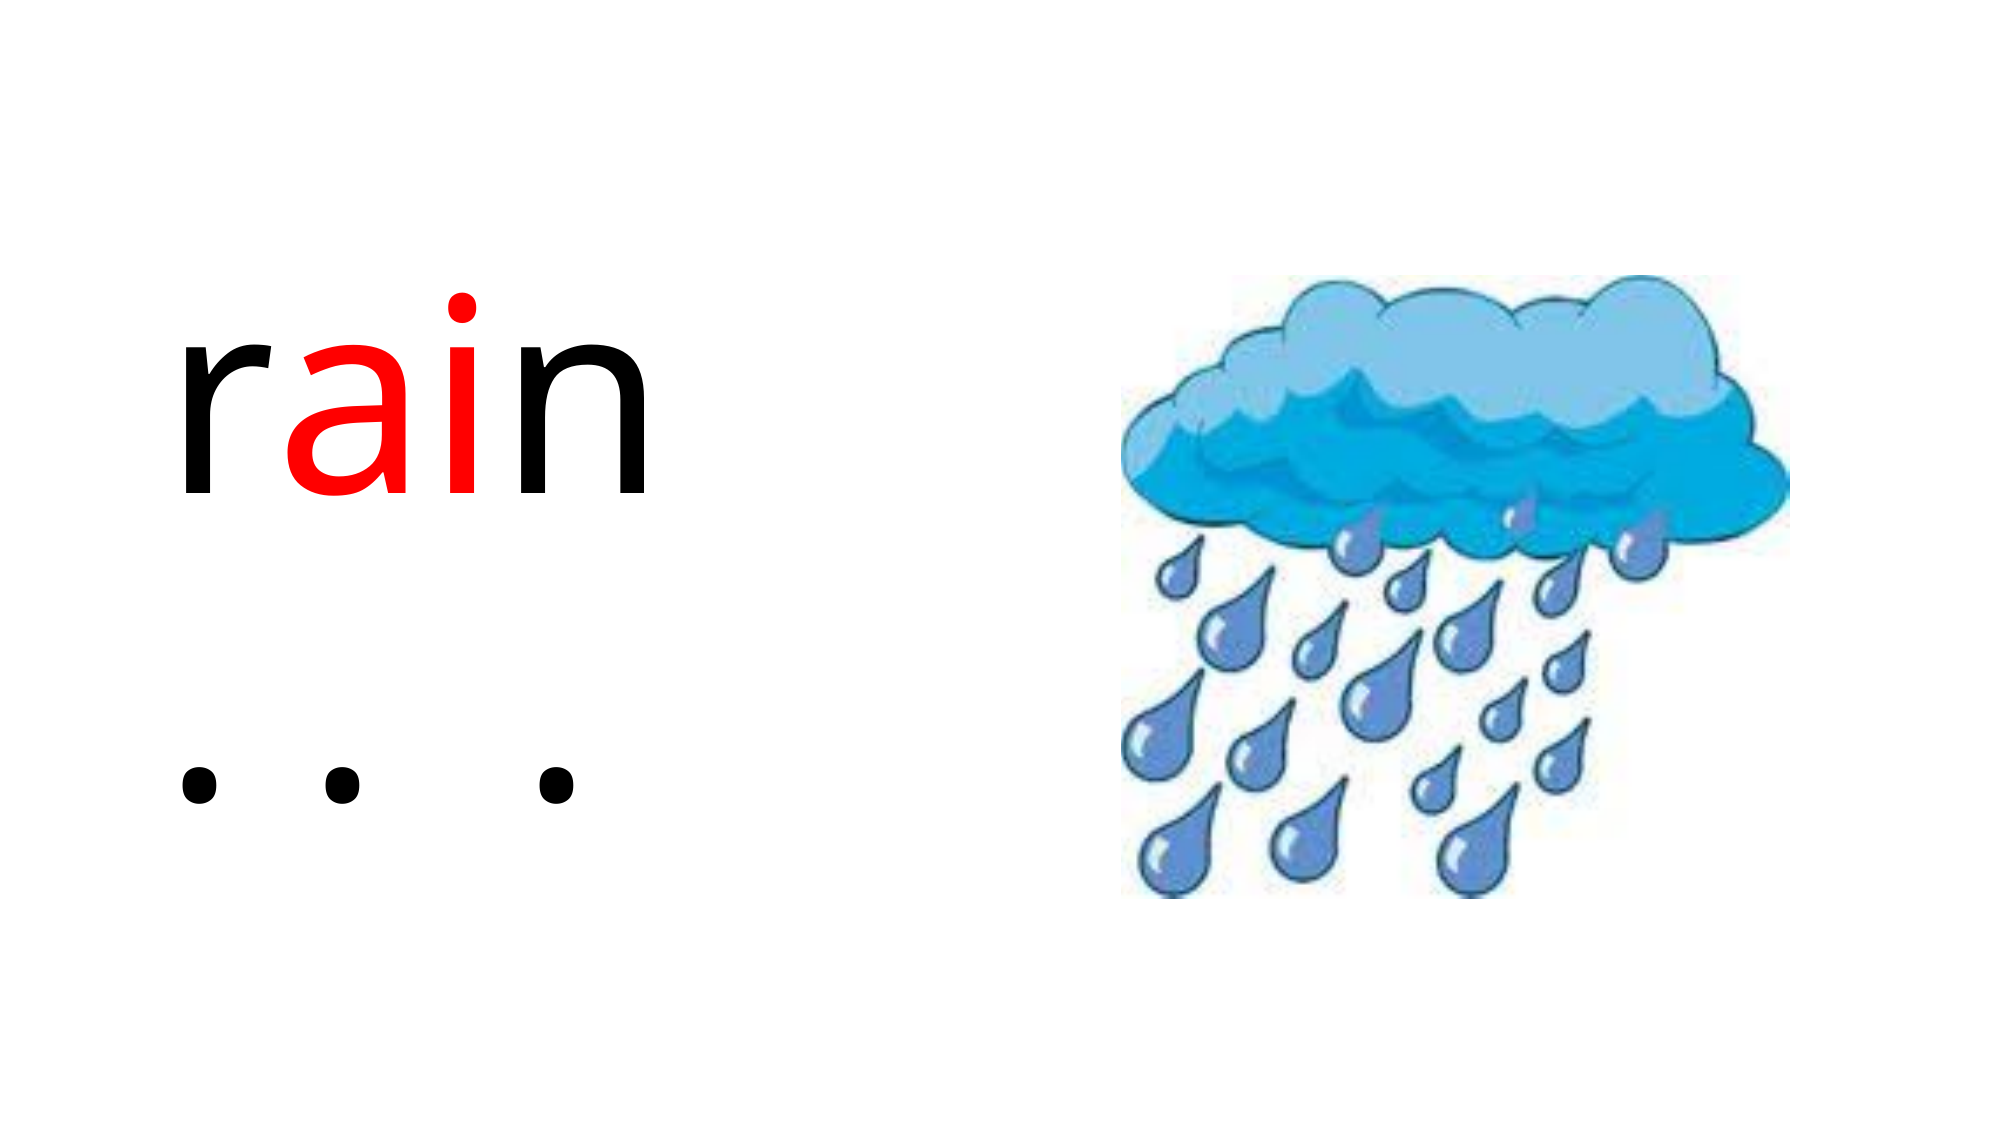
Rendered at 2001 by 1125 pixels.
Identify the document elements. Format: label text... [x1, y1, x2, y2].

picture [1121, 275, 1790, 899]
list rain . . . [148, 251, 1122, 874]
